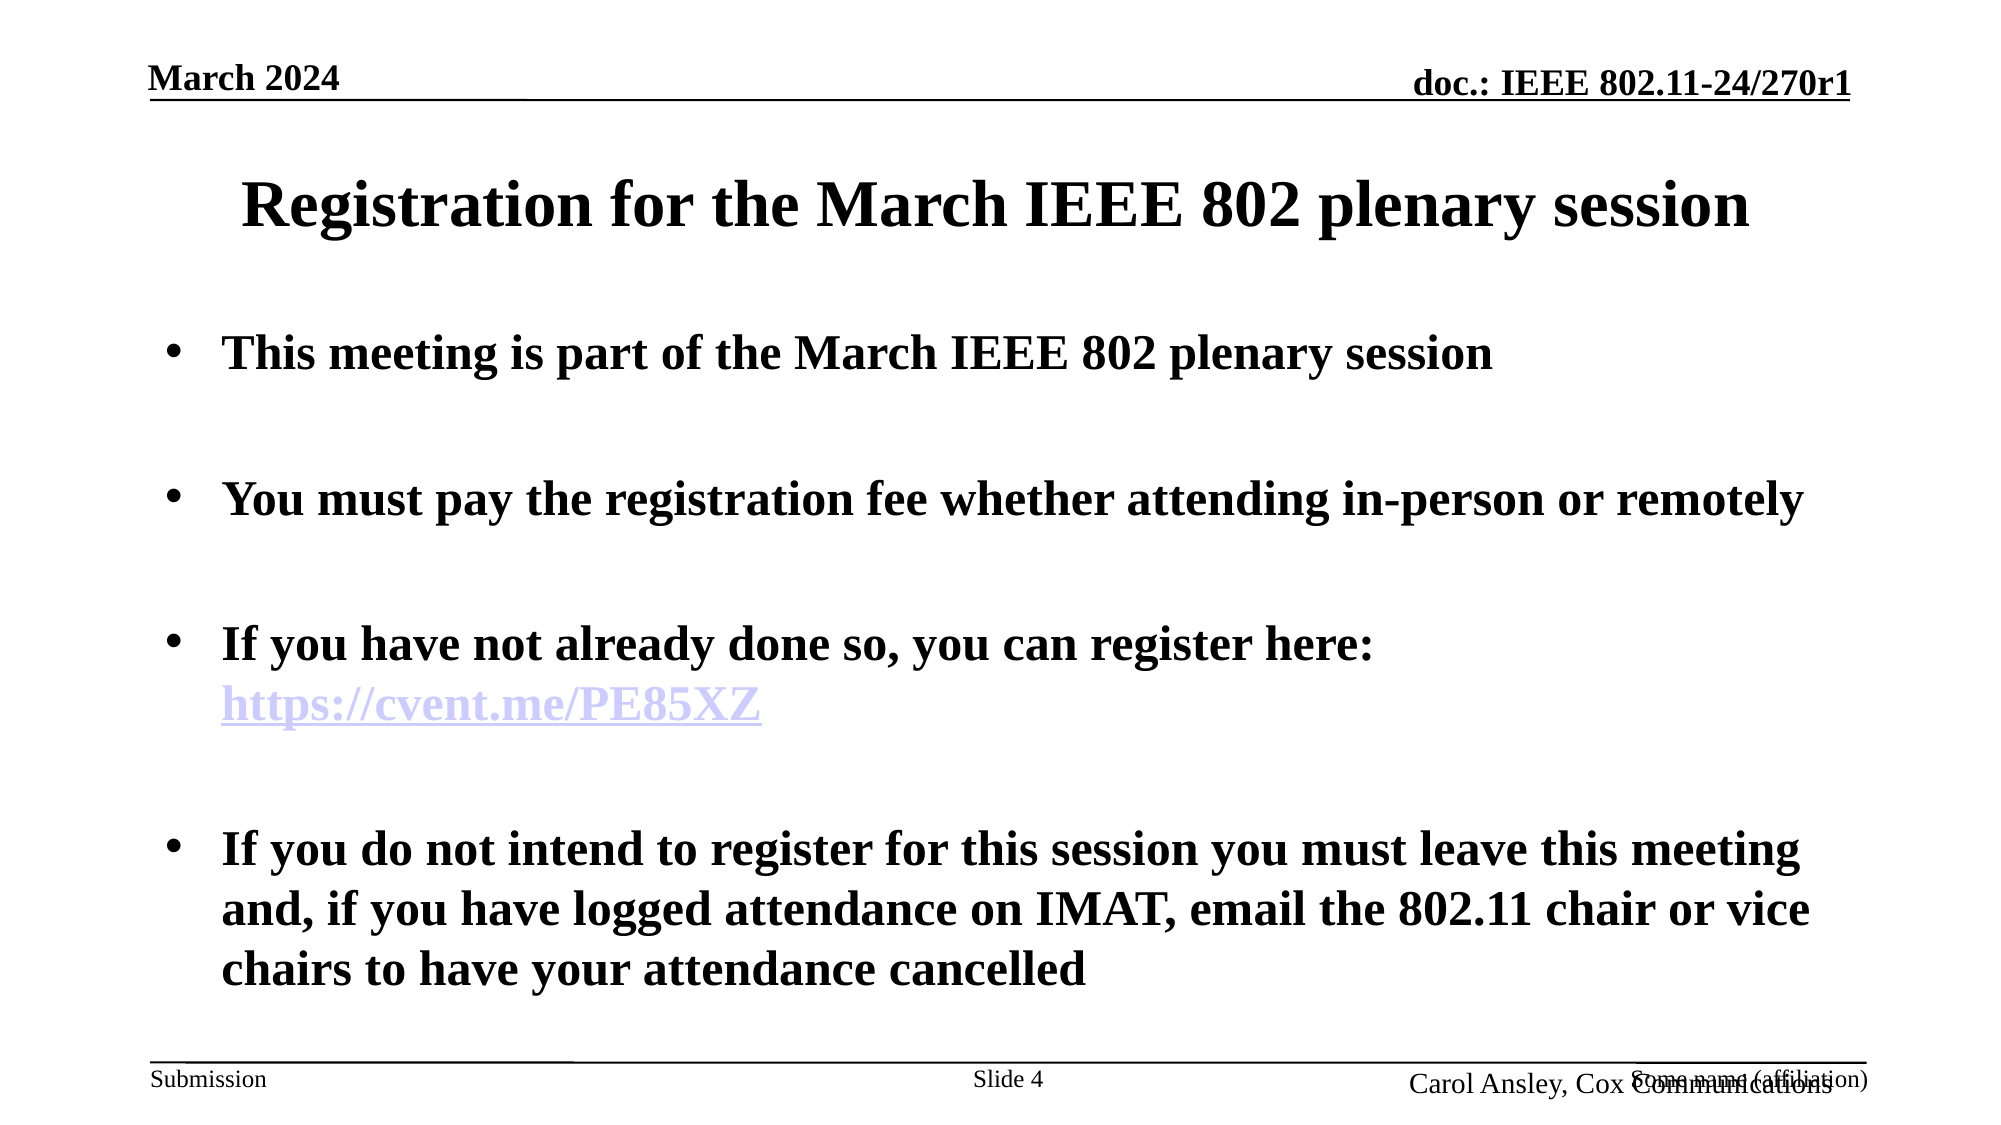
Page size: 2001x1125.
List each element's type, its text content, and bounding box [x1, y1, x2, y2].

title Registration for the March IEEE 802 plenary session [124, 112, 1869, 288]
list This meeting is part of the March IEEE 802 plenary session You must pay the registration fee whether attending in-person or remotely If you have not already done so, you can register here: https://cvent.me/PE85XZ If you do not intend to register for this session you must leave this meeting and, if you have logged attendance on IMAT, email the 802.11 chair or vice chairs to have your attendance cancelled [149, 312, 1850, 1063]
footer Some name (affiliation) [1171, 1062, 1869, 1092]
slide_number Slide 4 [950, 1061, 1067, 1123]
